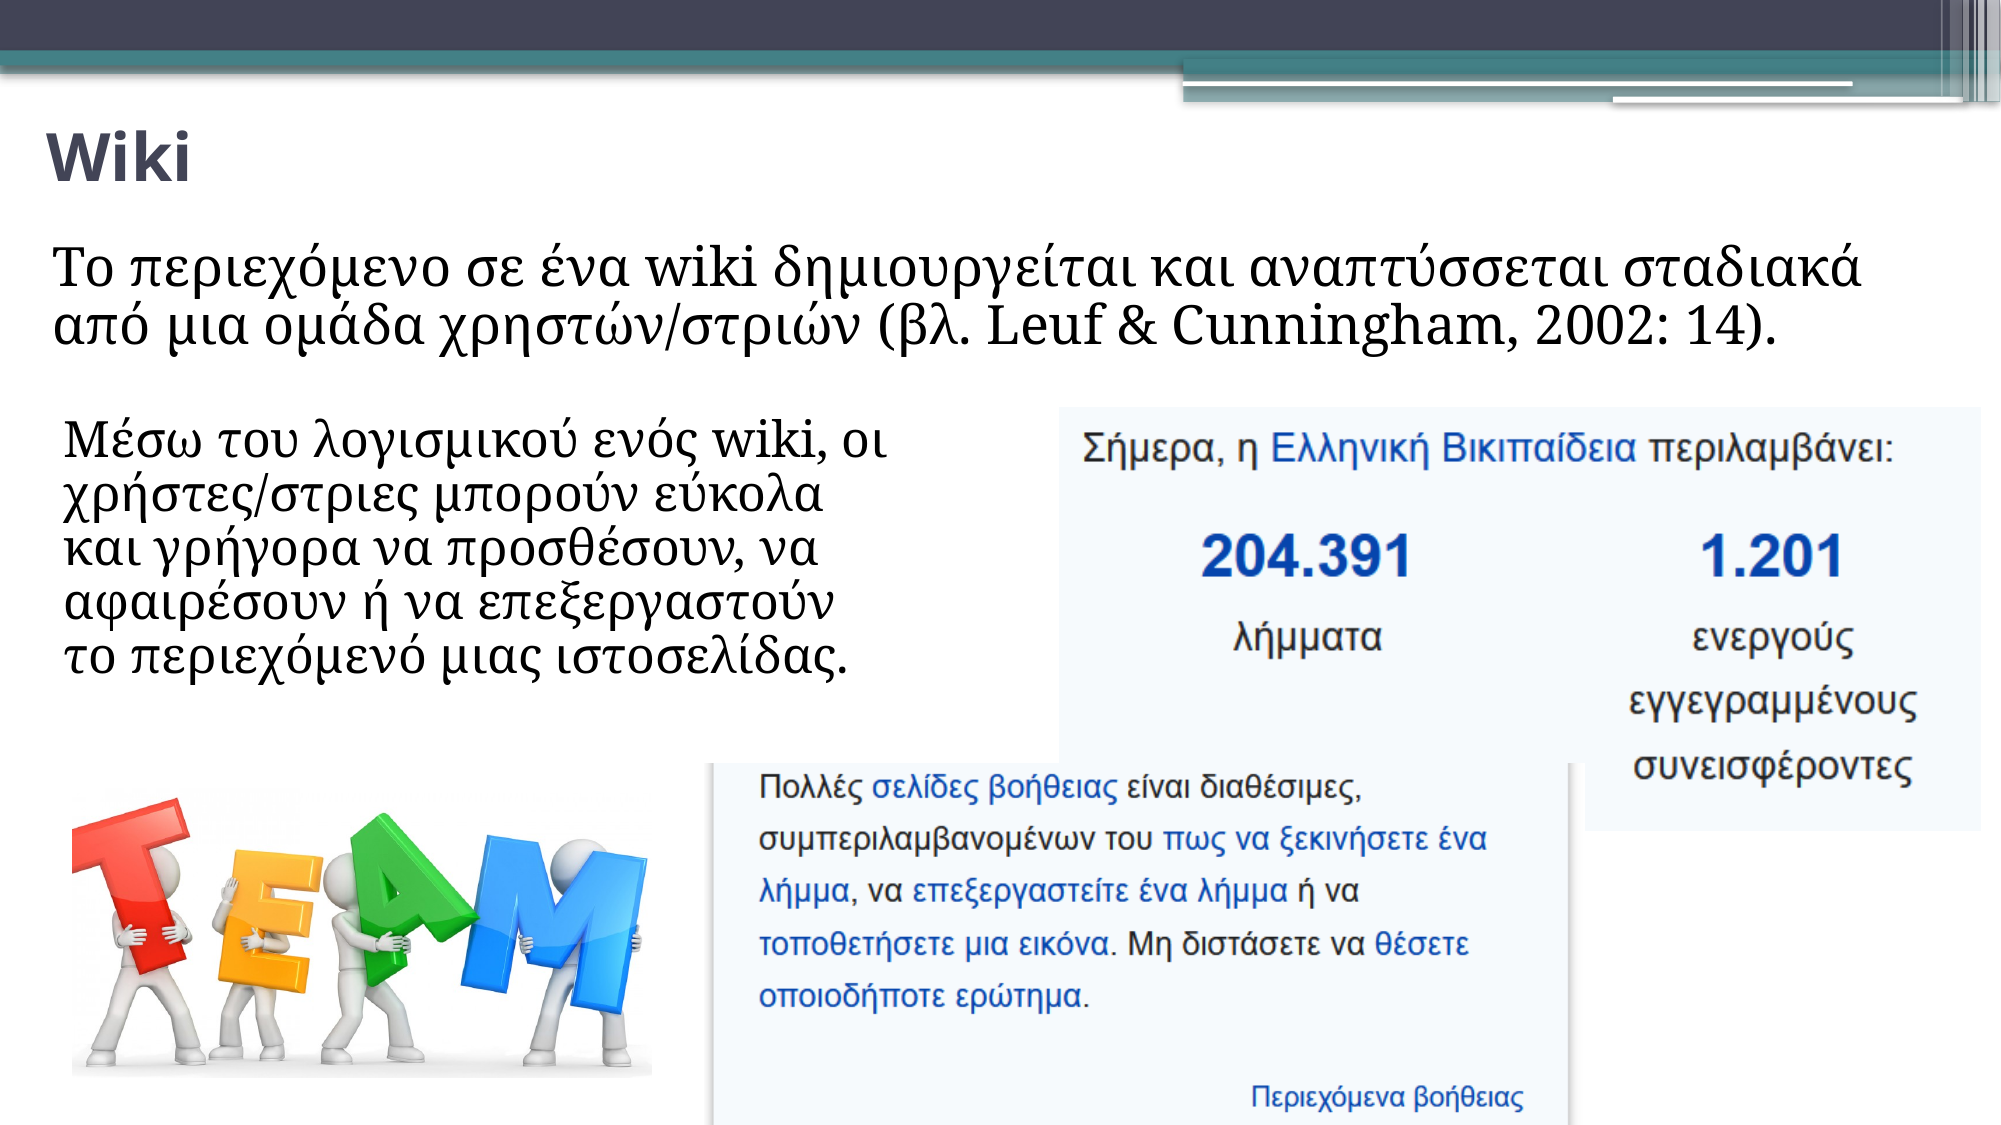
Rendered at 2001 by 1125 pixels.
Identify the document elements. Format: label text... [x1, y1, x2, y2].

text_box Μέσω του λογισμικού ενός wiki, οι χρήστες/στριες μπορούν εύκολα και γρήγορα να προσθέσουν, να αφαιρέσουν ή να επεξεργαστούν το περιεχόμενό μιας ιστοσελίδας. [31, 407, 918, 692]
title Wiki [31, 101, 1901, 209]
list Το περιεχόμενο σε ένα wiki δημιουργείται και αναπτύσσεται σταδιακά από μια ομάδα χρηστών/στριών (βλ. Leuf & Cunningham, 2002: 14). [18, 230, 1982, 1125]
picture [704, 407, 1981, 1125]
picture [71, 787, 653, 1079]
